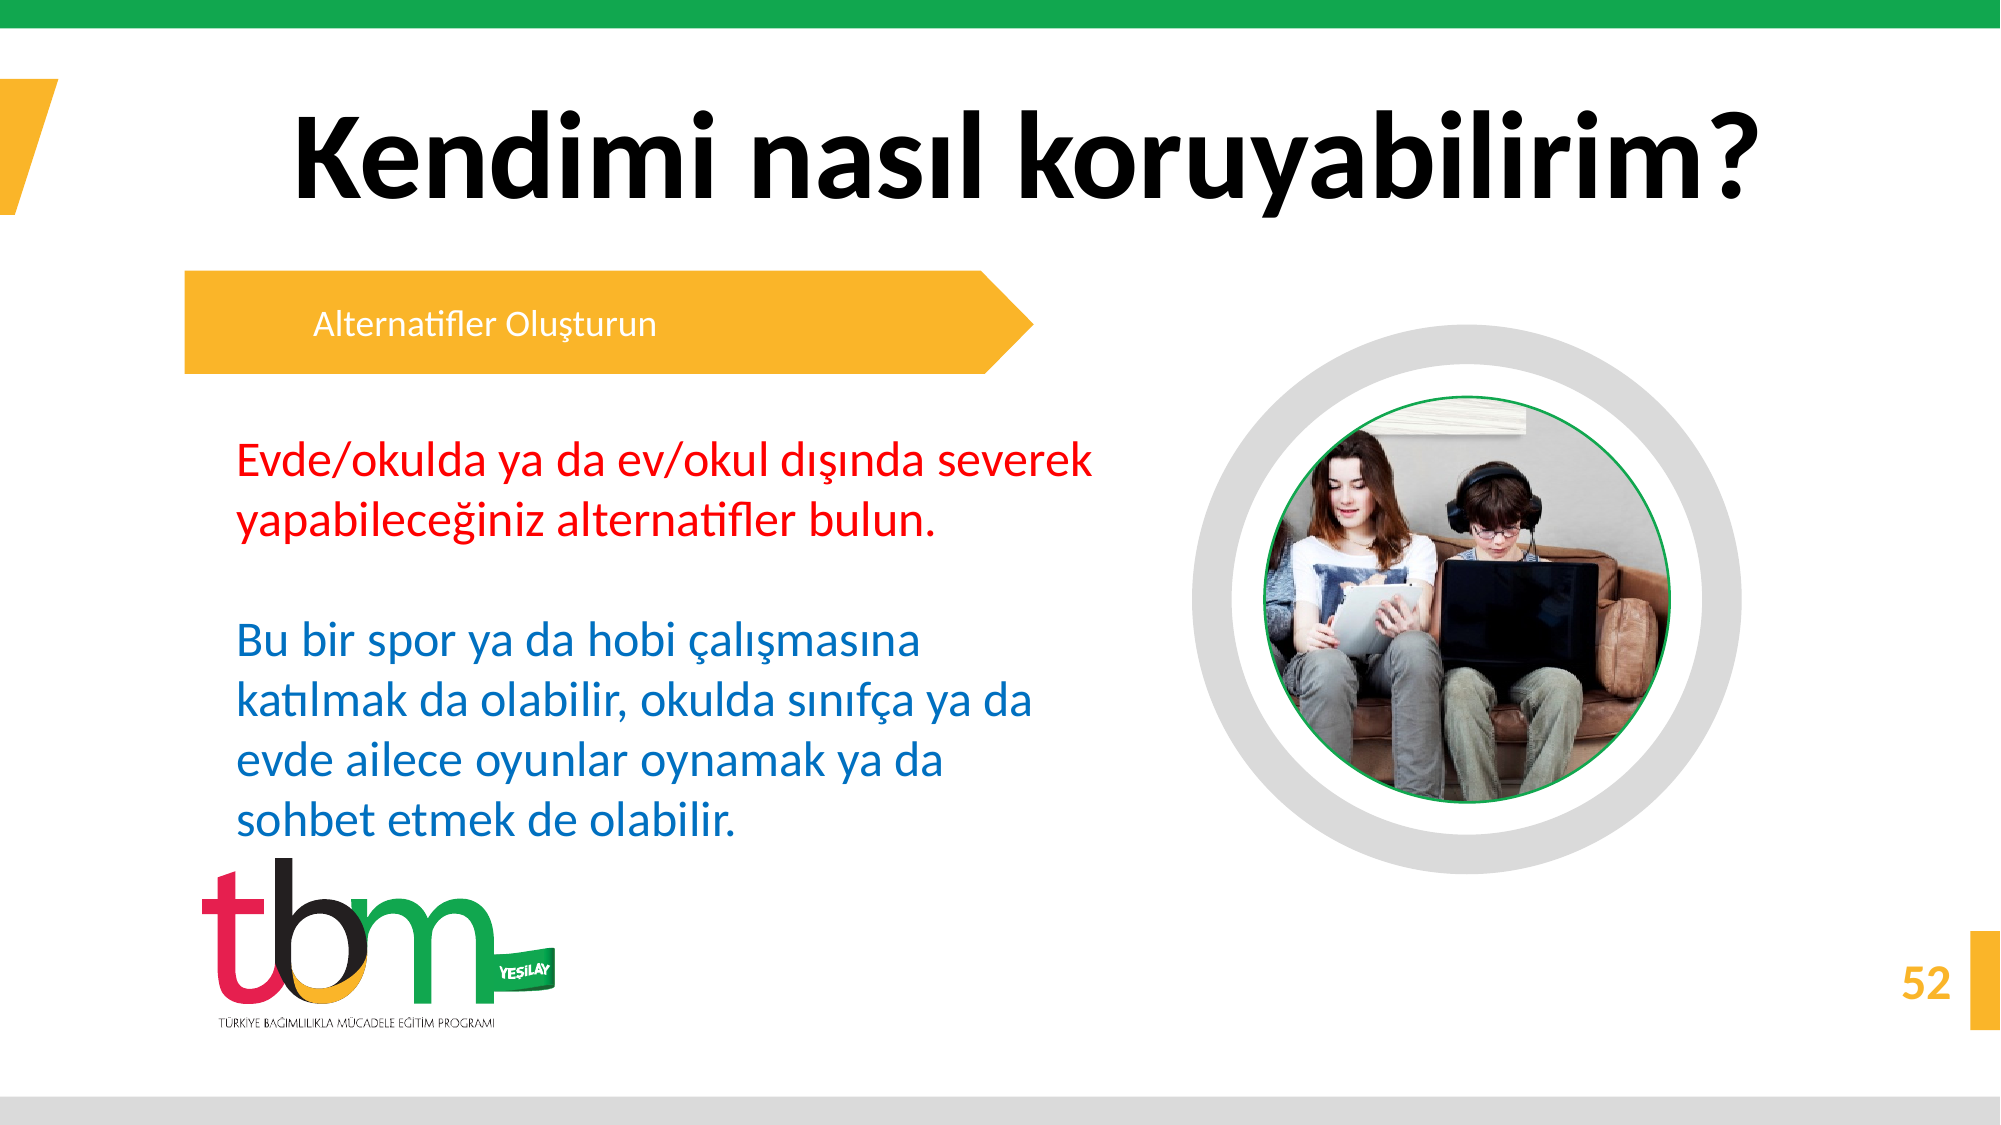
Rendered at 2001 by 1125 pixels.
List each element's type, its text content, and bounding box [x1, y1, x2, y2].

text_box Kendimi nasıl koruyabilirim? [278, 65, 1780, 231]
text_box [1211, 344, 1722, 855]
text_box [201, 858, 2000, 1031]
text_box Evde/okulda ya da ev/okul dışında severek yapabileceğiniz alternatifler bulun. Bu bir spor ya da hobi çalışmasına katılmak da olabilir, okulda sınıfça ya da evde ailece oyunlar oynamak ya da sohbet etmek de olabilir. [221, 418, 1120, 854]
picture [184, 270, 1035, 374]
text_box [0, 0, 2000, 29]
text_box [0, 1096, 2000, 1125]
text_box [0, 78, 59, 215]
text_box [1264, 396, 1670, 803]
